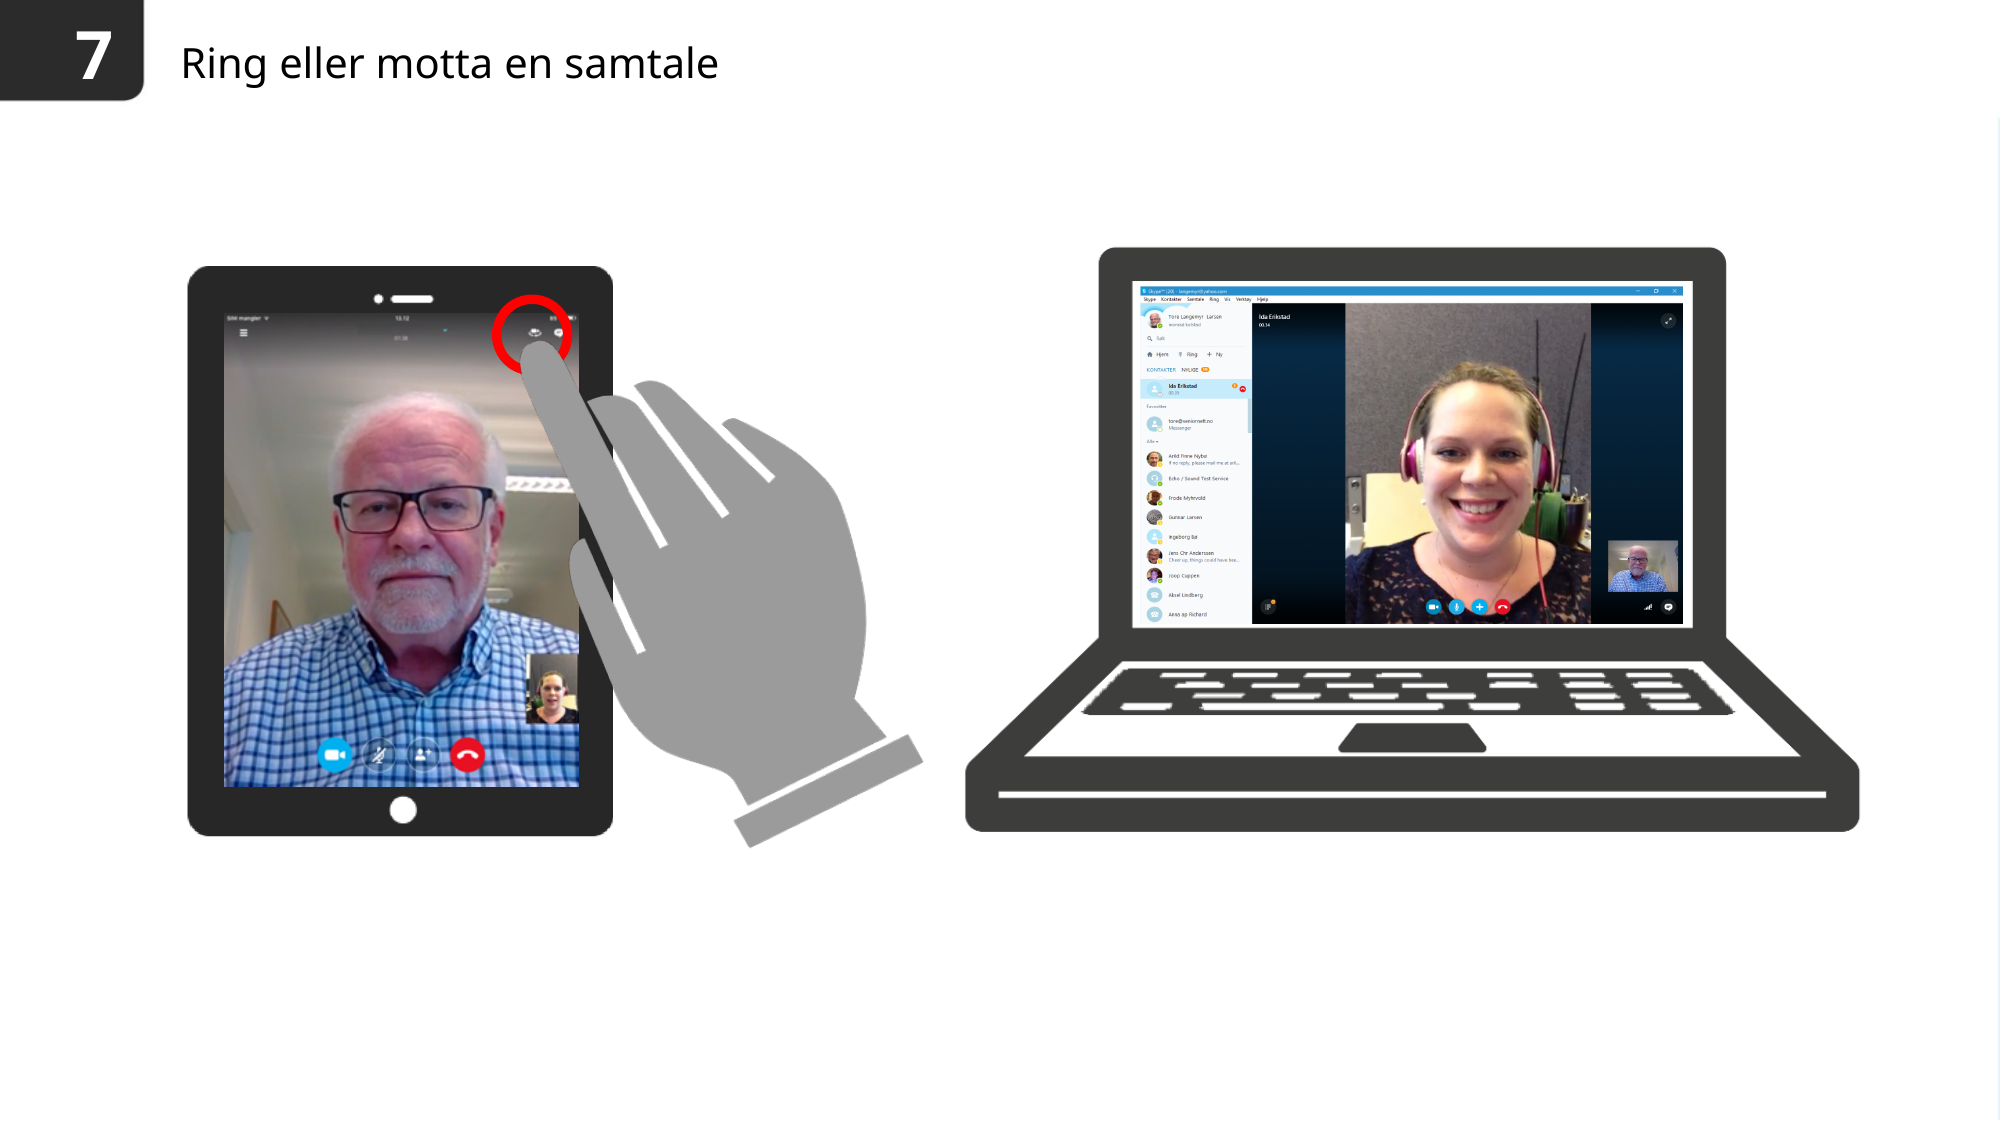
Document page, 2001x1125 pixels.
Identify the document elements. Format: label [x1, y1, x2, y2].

picture [0, 0, 2000, 1120]
text_box [187, 266, 364, 837]
